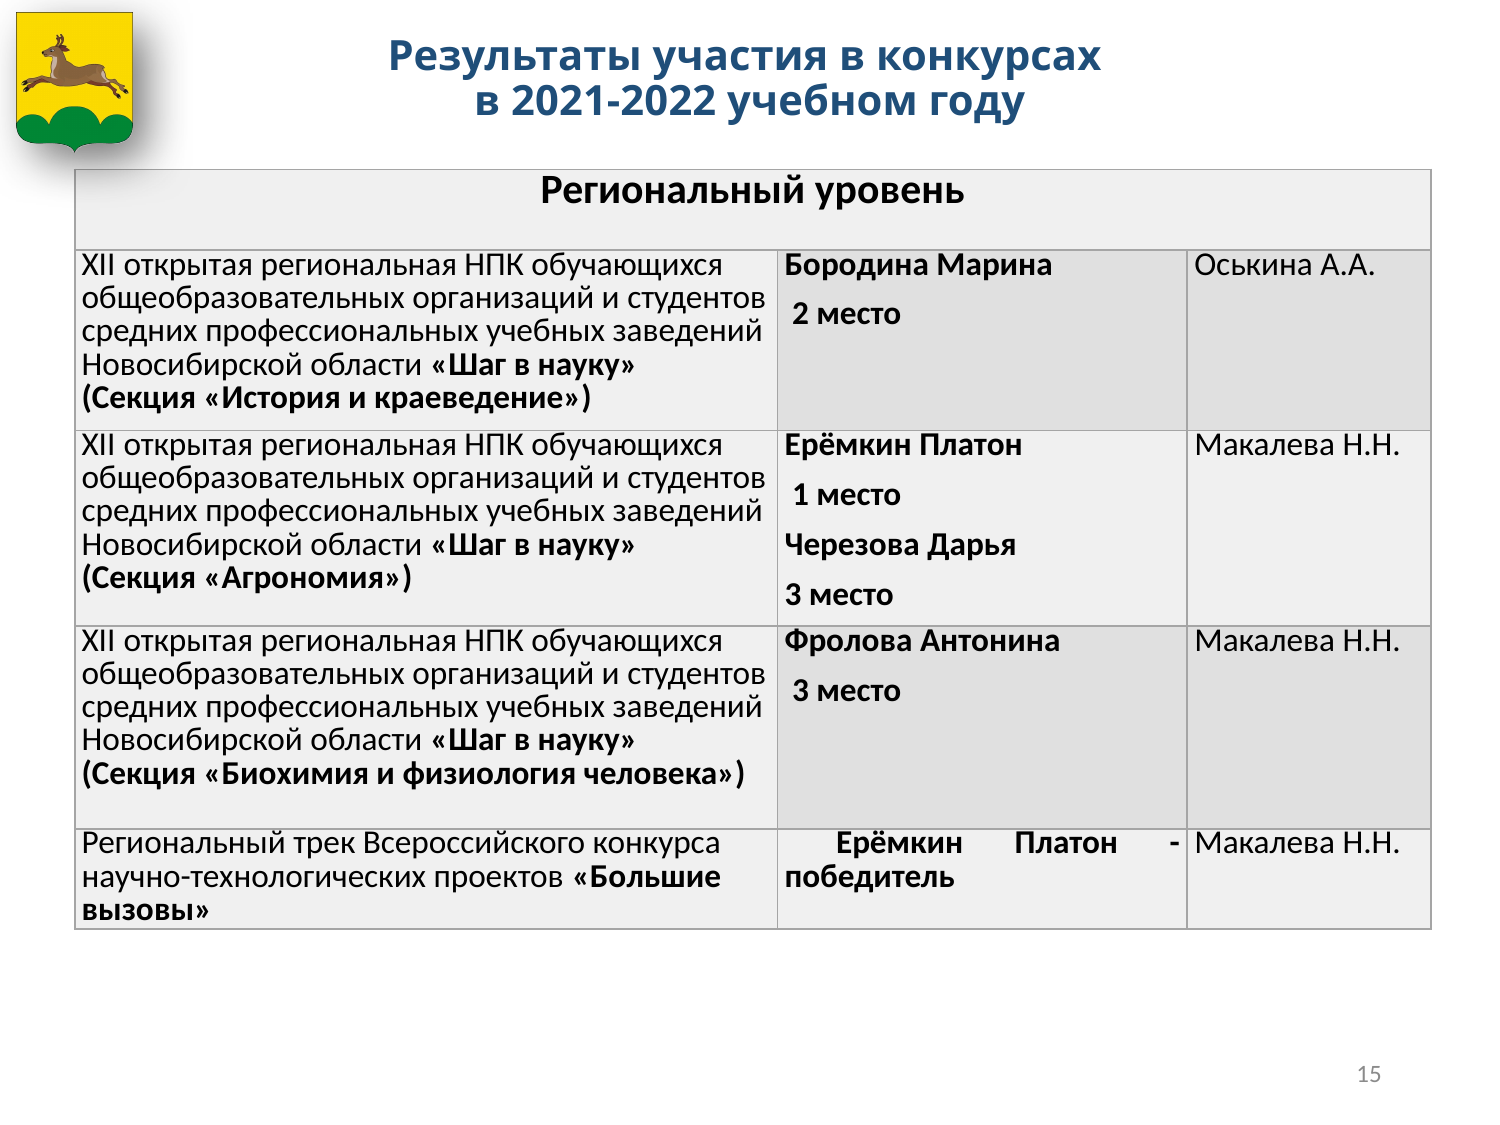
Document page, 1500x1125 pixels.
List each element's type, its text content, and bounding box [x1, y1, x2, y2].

table_cell XII открытая региональная НПК обучающихся общеобразовательных организаций и студентов средних профессиональных учебных заведений Новосибирской области «Шаг в науку» (Секция «Биохимия и физиология человека») [76, 627, 777, 828]
table_cell XII открытая региональная НПК обучающихся общеобразовательных организаций и студентов средних профессиональных учебных заведений Новосибирской области «Шаг в науку» (Секция «Агрономия») [76, 431, 777, 625]
slide_number 15 [1059, 1042, 1397, 1103]
table_cell Ерёмкин Платон -победитель [778, 830, 1186, 928]
table_cell Макалева Н.Н. [1188, 627, 1430, 828]
table_cell Ерёмкин Платон 1 место Черезова Дарья 3 место [778, 431, 1186, 625]
table_cell XII открытая региональная НПК обучающихся общеобразовательных организаций и студентов средних профессиональных учебных заведений Новосибирской области «Шаг в науку» (Секция «История и краеведение») [76, 251, 777, 430]
table_header Региональный уровень [76, 170, 1430, 249]
table_cell Региональный трек Всероссийского конкурса научно-технологических проектов «Большие вызовы» [76, 830, 777, 928]
table_cell Макалева Н.Н. [1188, 830, 1430, 928]
title Результаты участия в конкурсах в 2021-2022 учебном году [177, 35, 1397, 124]
table_cell Оськина А.А. [1188, 251, 1430, 430]
table_cell Бородина Марина 2 место [778, 251, 1186, 430]
table_cell Фролова Антонина 3 место [778, 627, 1186, 828]
picture [16, 12, 133, 153]
table_cell Макалева Н.Н. [1188, 431, 1430, 625]
